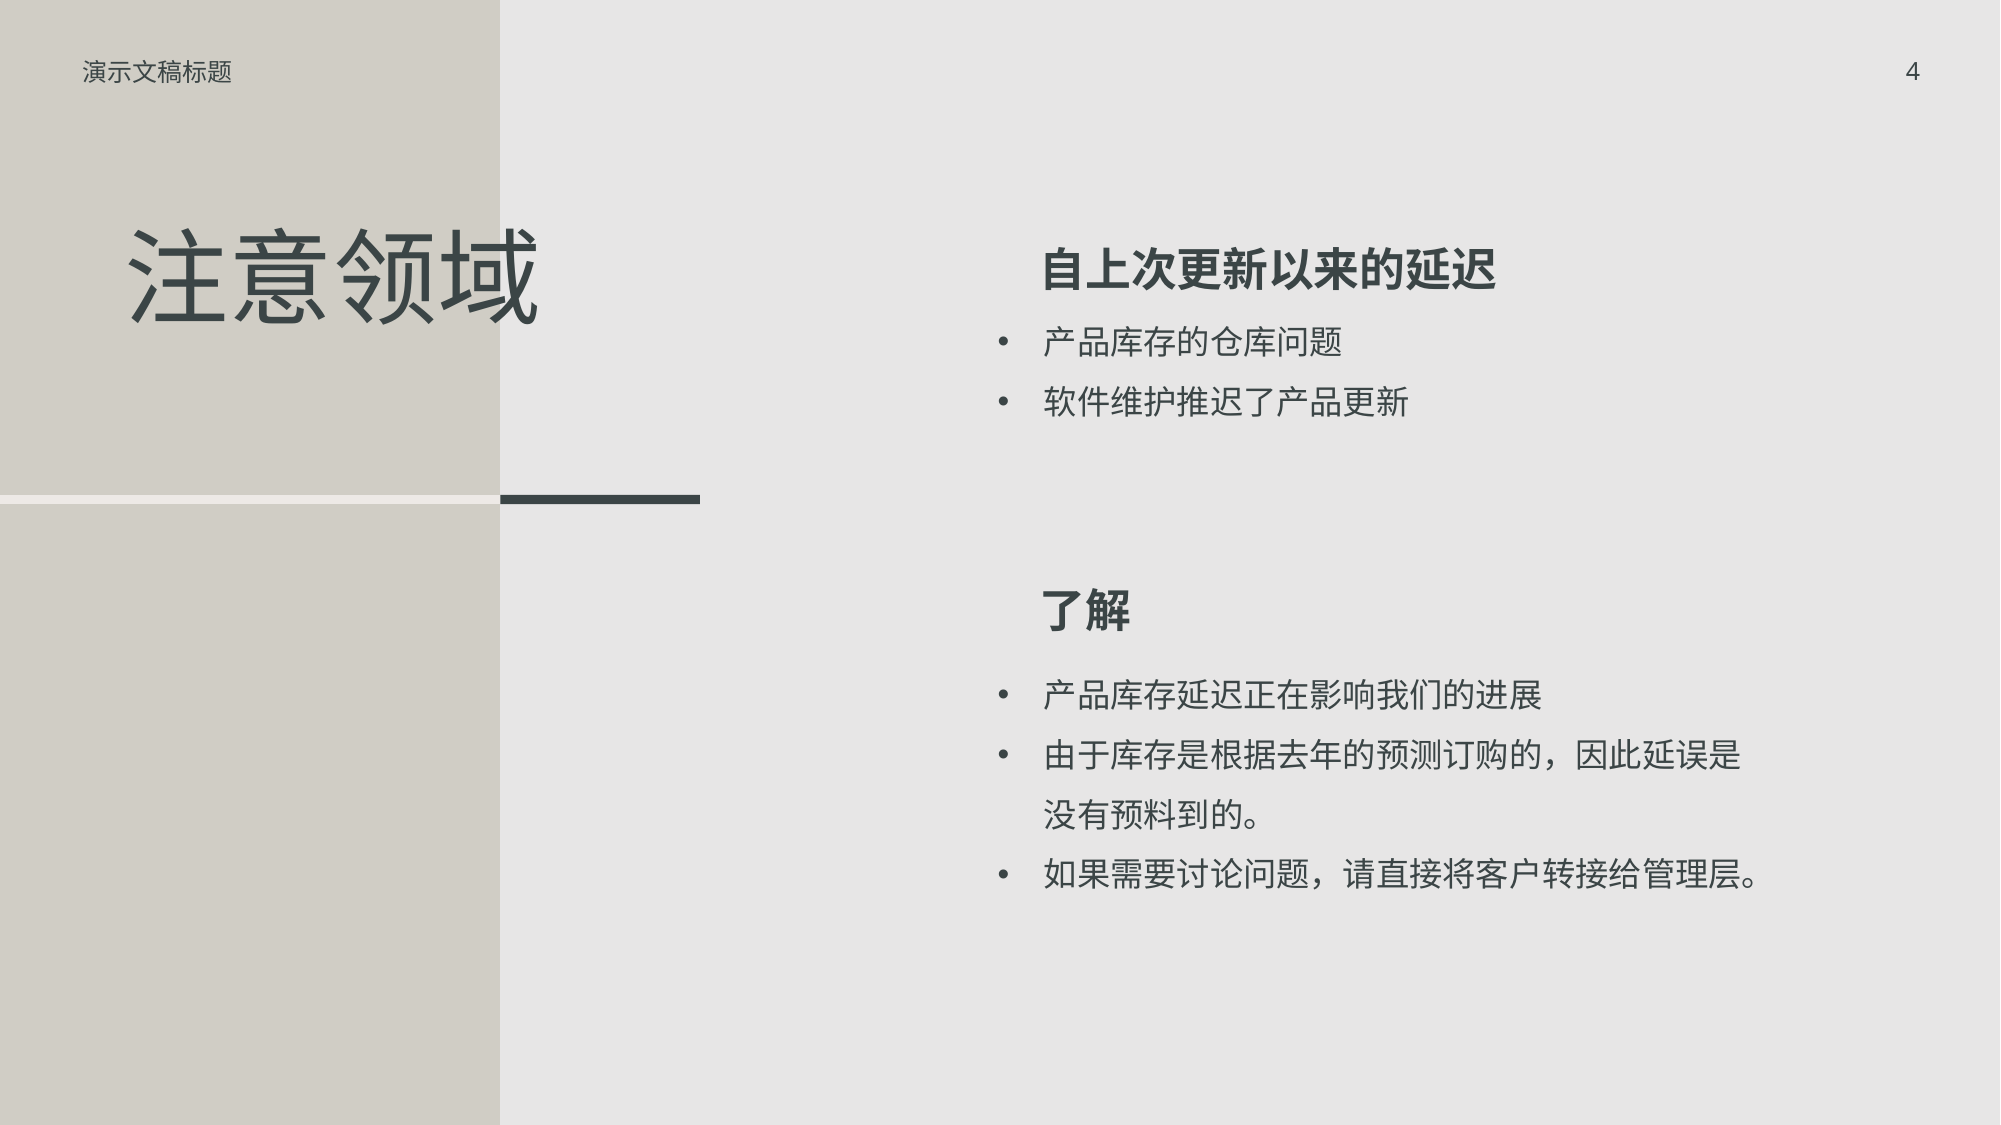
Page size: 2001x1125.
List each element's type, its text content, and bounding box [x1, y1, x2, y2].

footer 演示文稿标题 [67, 49, 368, 95]
list 自上次更新以来的延迟 [1024, 205, 1817, 286]
title 注意领域 [109, 229, 905, 506]
slide_number 4 [1660, 49, 1935, 95]
list 了解 [1024, 574, 1817, 655]
list 产品库存延迟正在影响我们的进展 由于库存是根据去年的预测订购的，因此延误是没有预料到的。 如果需要讨论问题，请直接将客户转接给管理层。 [982, 646, 1763, 923]
list 产品库存的仓库问题 软件维护推迟了产品更新 [982, 293, 1763, 570]
